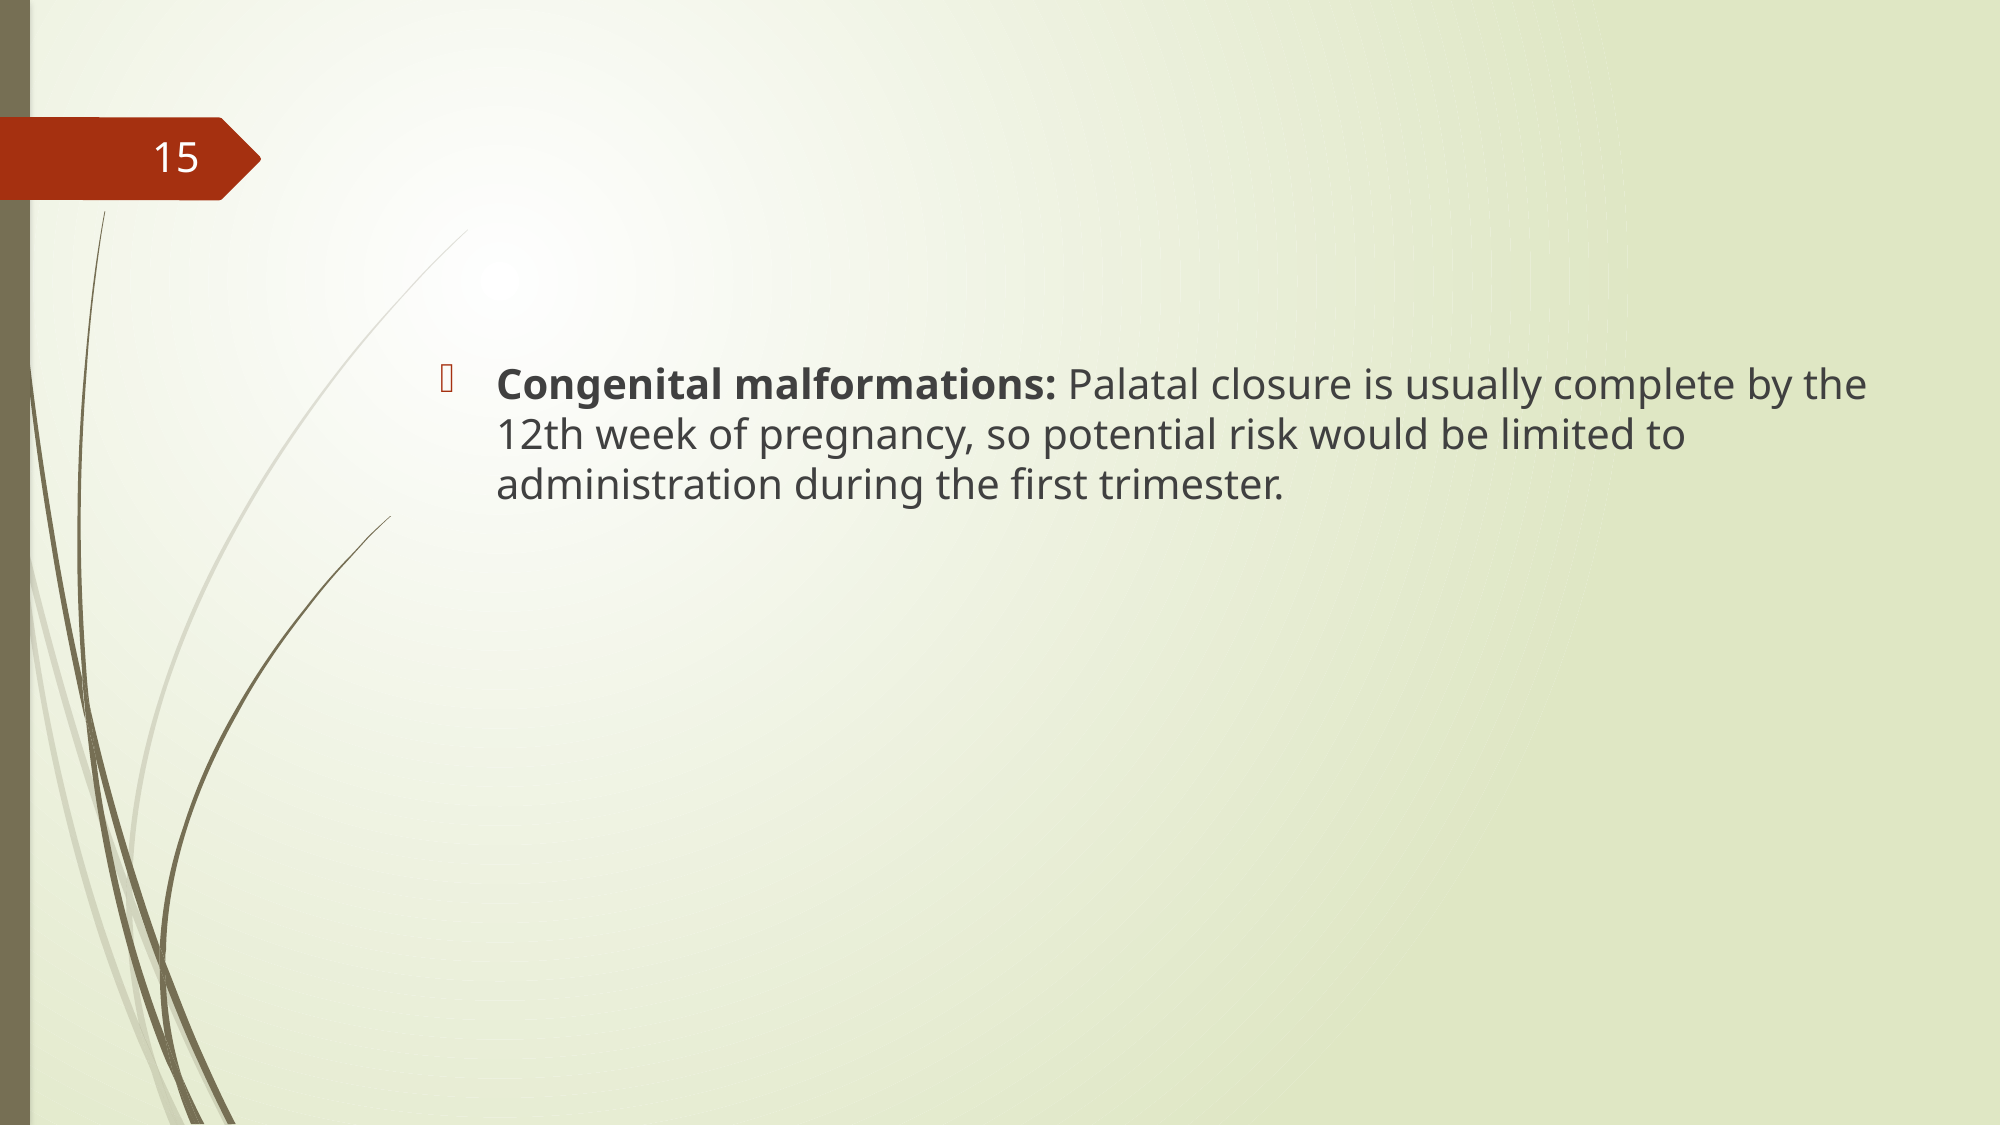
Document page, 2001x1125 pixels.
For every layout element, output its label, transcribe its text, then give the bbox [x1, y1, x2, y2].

slide_number 15 [87, 129, 216, 190]
list Congenital malformations: Palatal closure is usually complete by the 12th week of pregnancy, so potential risk would be limited to administration during the first trimester. [424, 350, 1888, 970]
